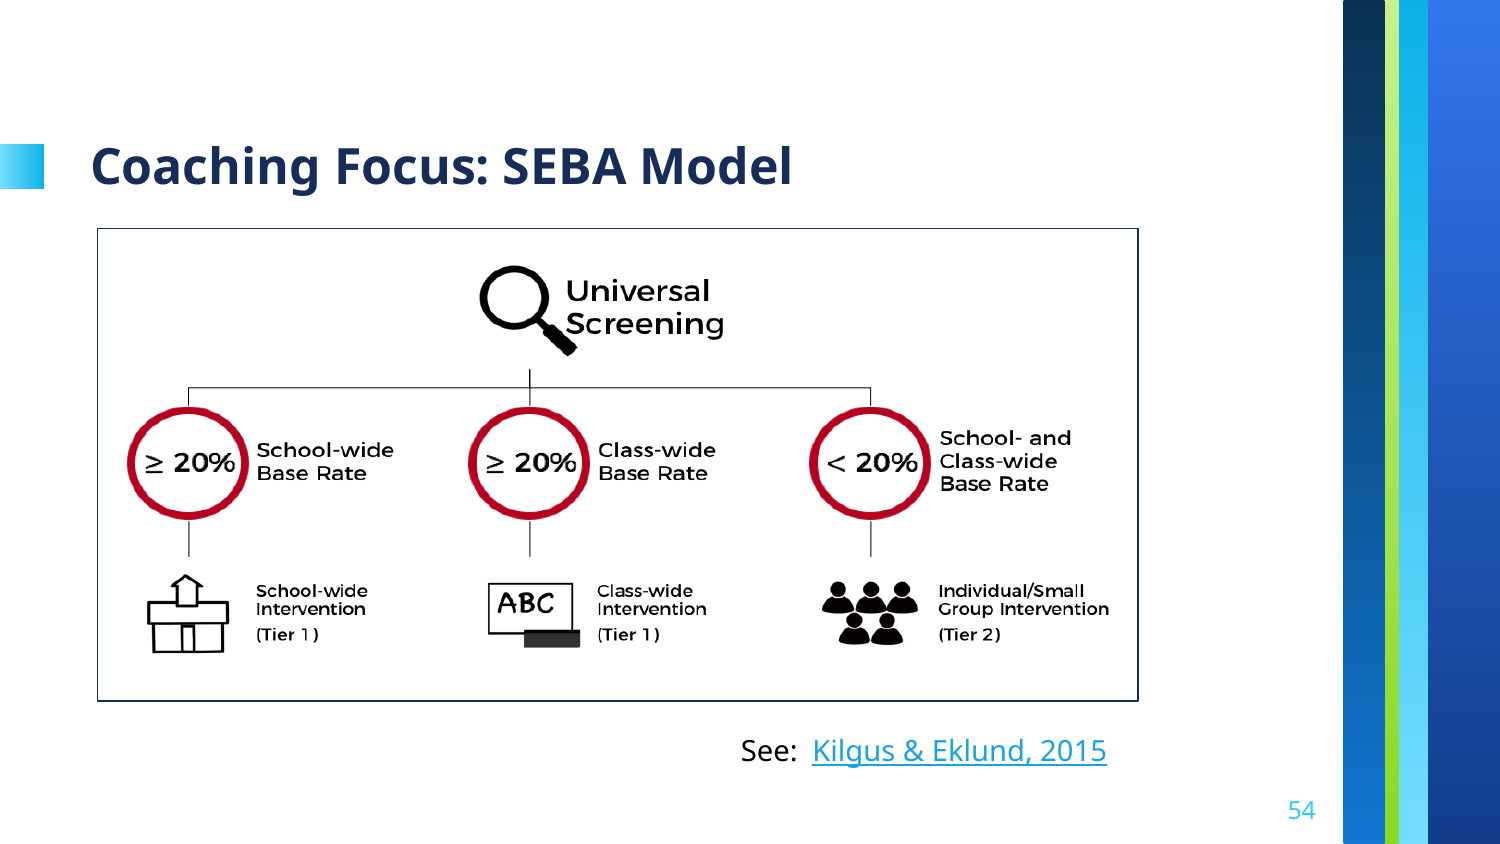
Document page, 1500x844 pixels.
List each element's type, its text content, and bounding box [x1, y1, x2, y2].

slide_number 54 [1241, 779, 1332, 844]
text_box See: Kilgus & Eklund, 2015 [657, 717, 1138, 788]
title Coaching Focus: SEBA Model [75, 92, 945, 212]
picture [98, 229, 1138, 701]
